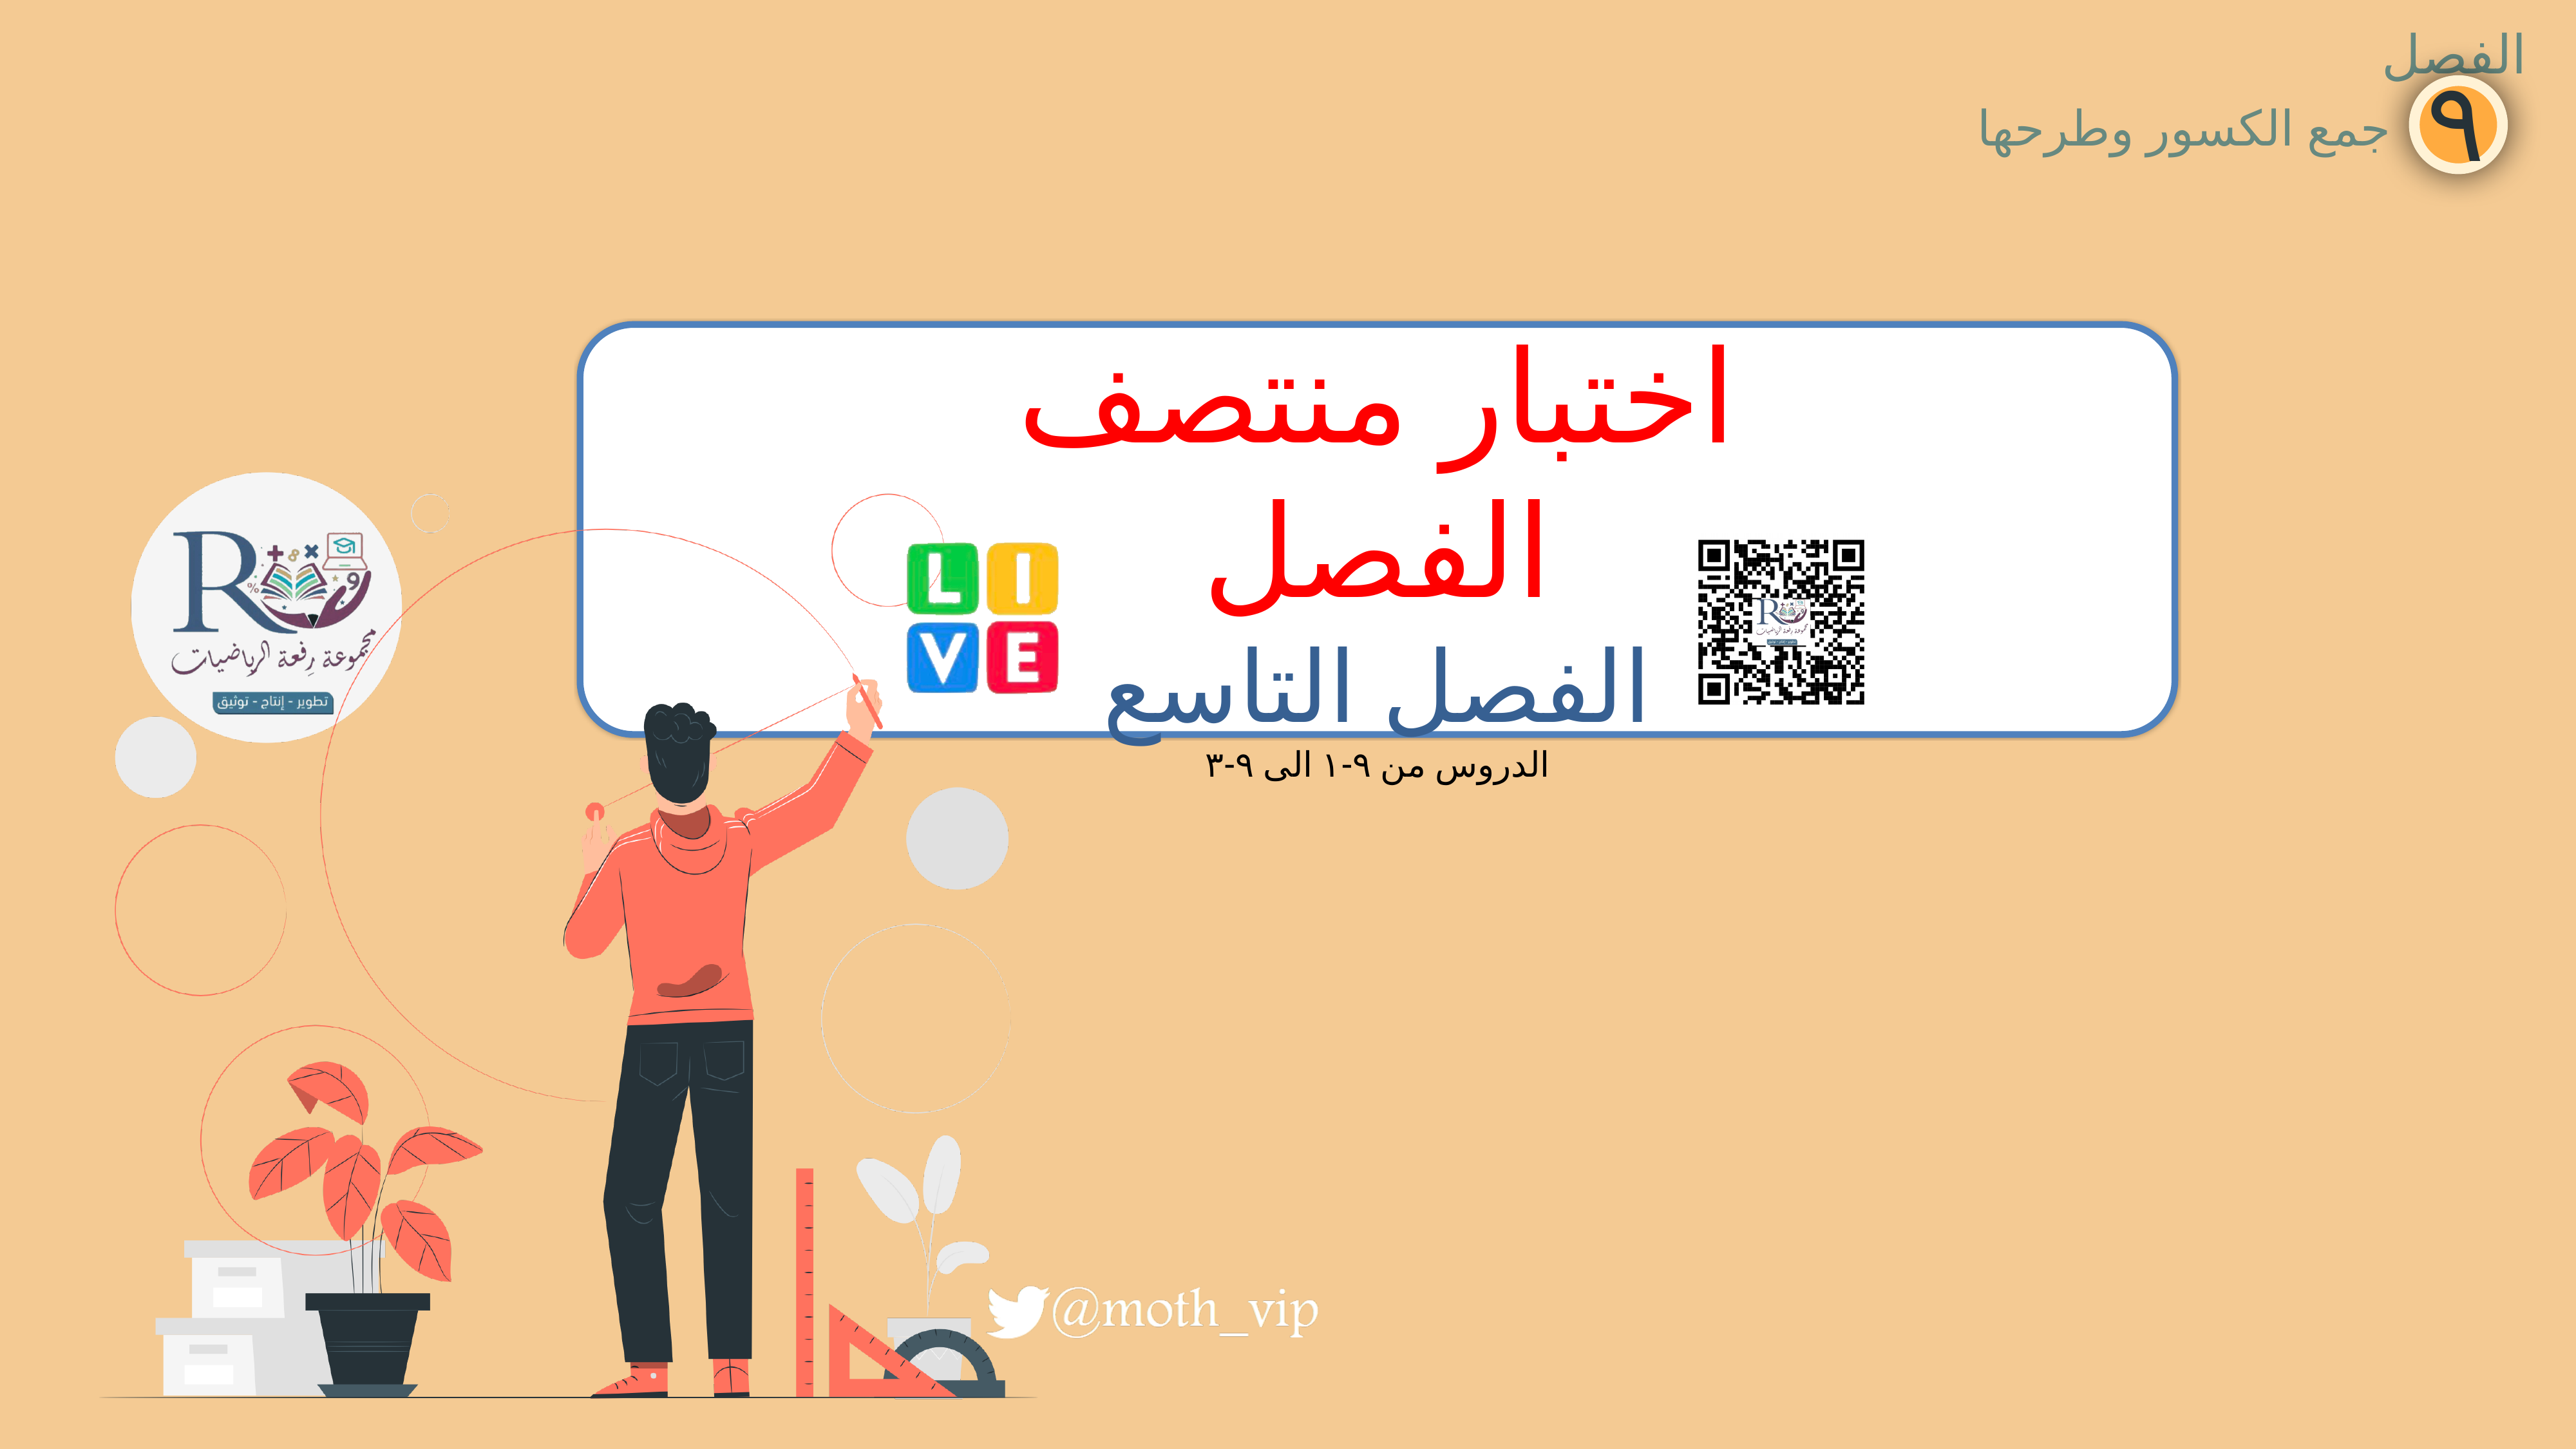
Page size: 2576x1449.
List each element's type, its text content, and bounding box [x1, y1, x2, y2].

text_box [1952, 0, 2576, 207]
picture [1696, 533, 1868, 705]
text_box اختبار منتصف الفصل الفصل التاسع الدروس من ٩-١ الى ٩-٣ [829, 307, 1926, 791]
picture [42, 415, 1378, 1449]
text_box [1926, 324, 2175, 735]
text_box [580, 324, 829, 412]
